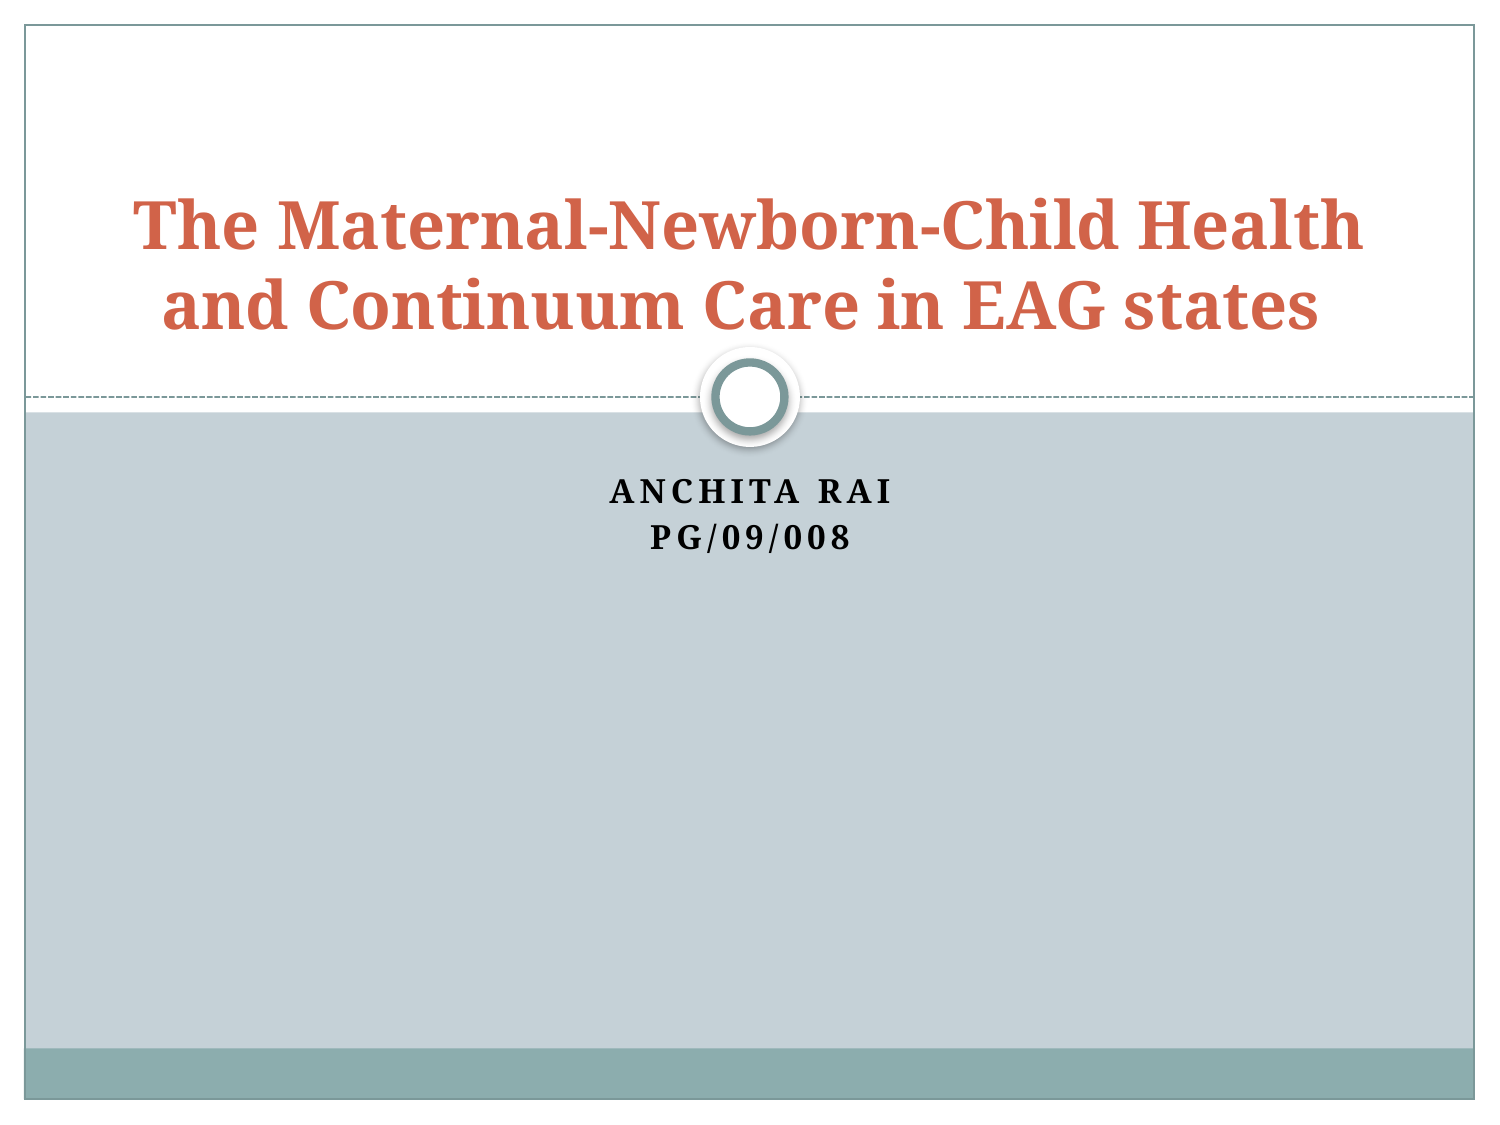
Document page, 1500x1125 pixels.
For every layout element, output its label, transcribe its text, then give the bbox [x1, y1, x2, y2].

title The Maternal-Newborn-Child Health and Continuum Care in EAG states [112, 62, 1388, 350]
subtitle Anchita Rai PG/09/008 [225, 462, 1275, 750]
